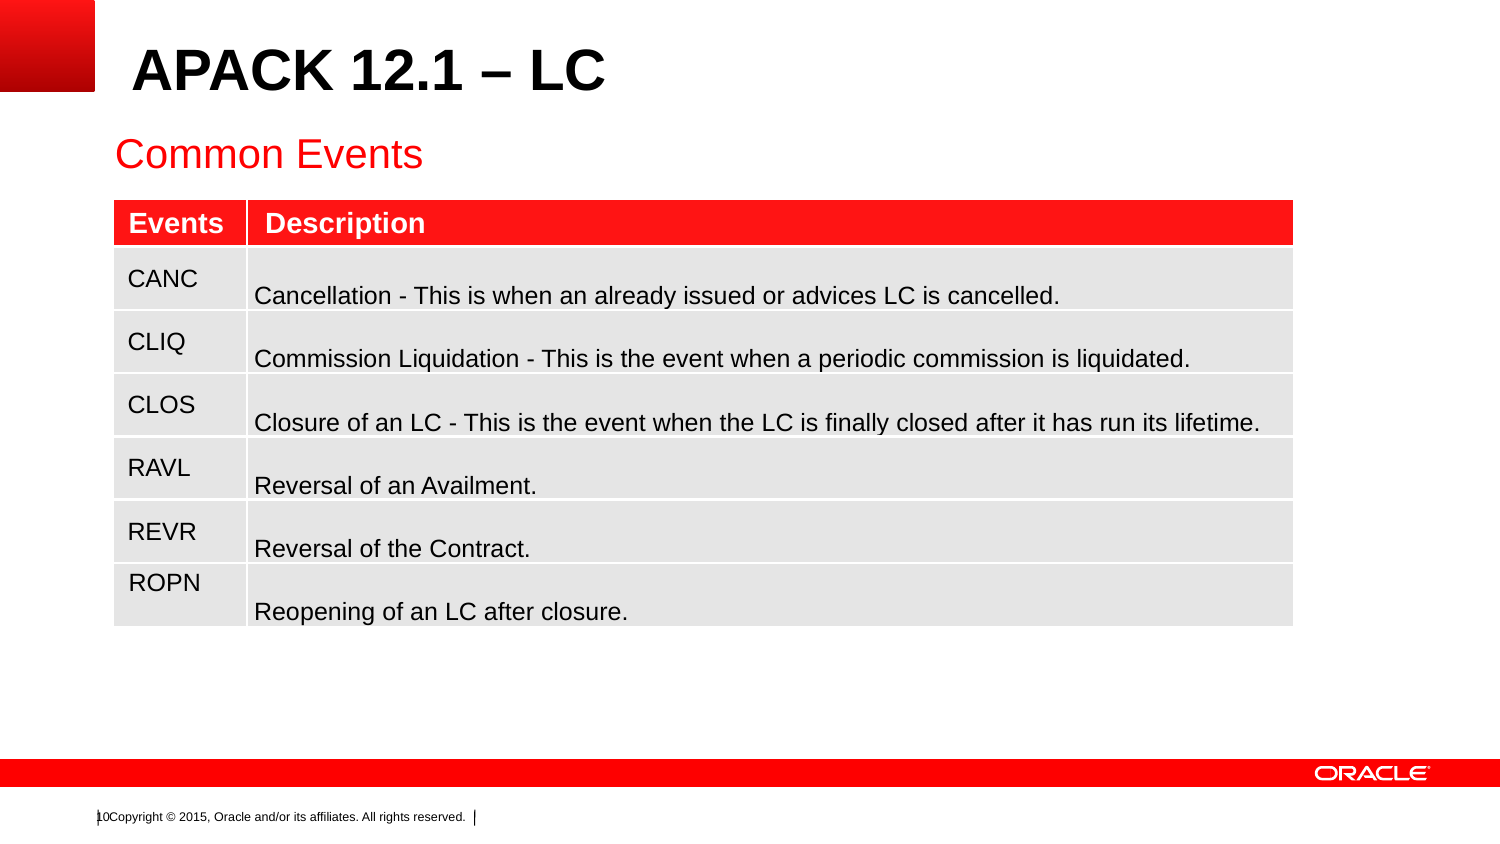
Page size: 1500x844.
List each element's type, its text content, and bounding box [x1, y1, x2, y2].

table_cell Reversal of an Availment. [248, 438, 1293, 498]
table_cell CLIQ [114, 311, 246, 372]
table_cell RAVL [114, 438, 246, 498]
picture [0, 759, 1500, 787]
title APACK 12.1 – LC [131, 40, 1482, 167]
text_box Common Events [115, 126, 1465, 177]
table_cell CANC [114, 248, 246, 309]
table_cell ROPN [114, 564, 246, 626]
table_cell Closure of an LC - This is the event when the LC is finally closed after it has run its lifetime. [248, 374, 1293, 435]
table_cell Reopening of an LC after closure. [248, 564, 1293, 626]
table_header Description [248, 200, 1293, 245]
table_cell Cancellation - This is when an already issued or advices LC is cancelled. [248, 248, 1293, 309]
table_cell CLOS [114, 374, 246, 435]
table_cell Commission Liquidation - This is the event when a periodic commission is liquidated. [248, 311, 1293, 372]
table_cell Reversal of the Contract. [248, 501, 1293, 562]
table_cell REVR [114, 501, 246, 562]
table_header Events [114, 200, 246, 245]
